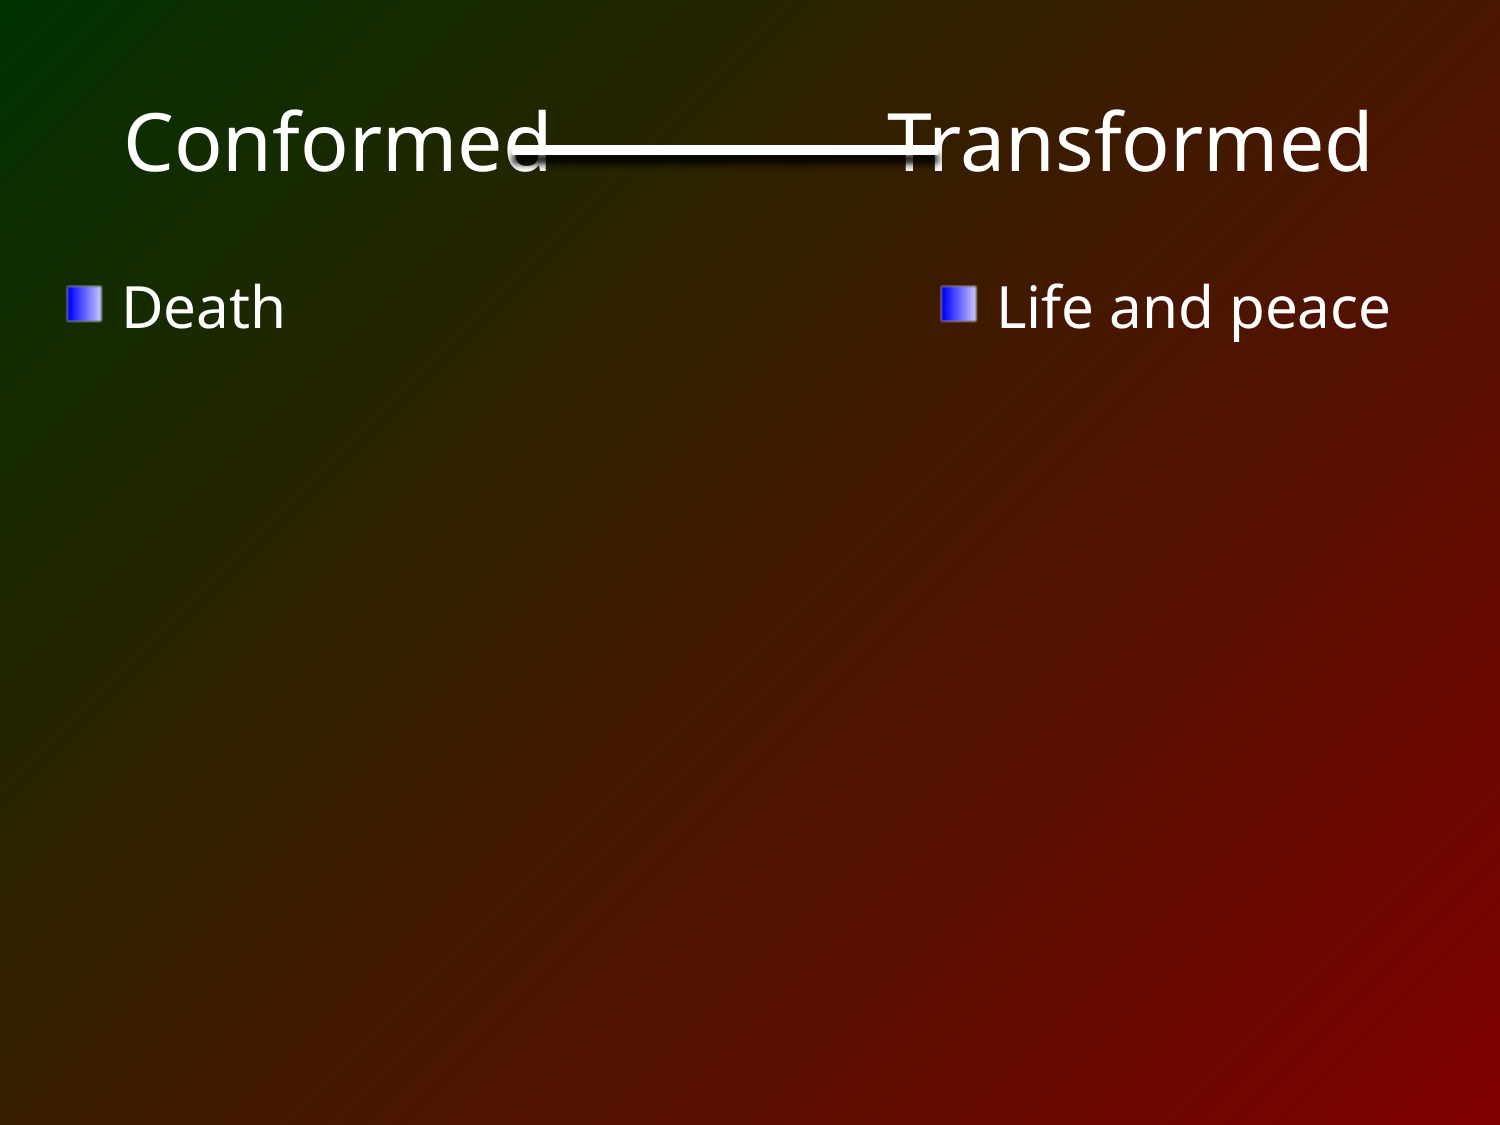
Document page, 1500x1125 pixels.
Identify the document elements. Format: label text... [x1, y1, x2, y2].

picture [65, 284, 106, 326]
title Conformed Transformed [24, 45, 1475, 233]
list Life and peace [924, 262, 1450, 1005]
picture [939, 284, 981, 326]
list Death [50, 262, 563, 1005]
